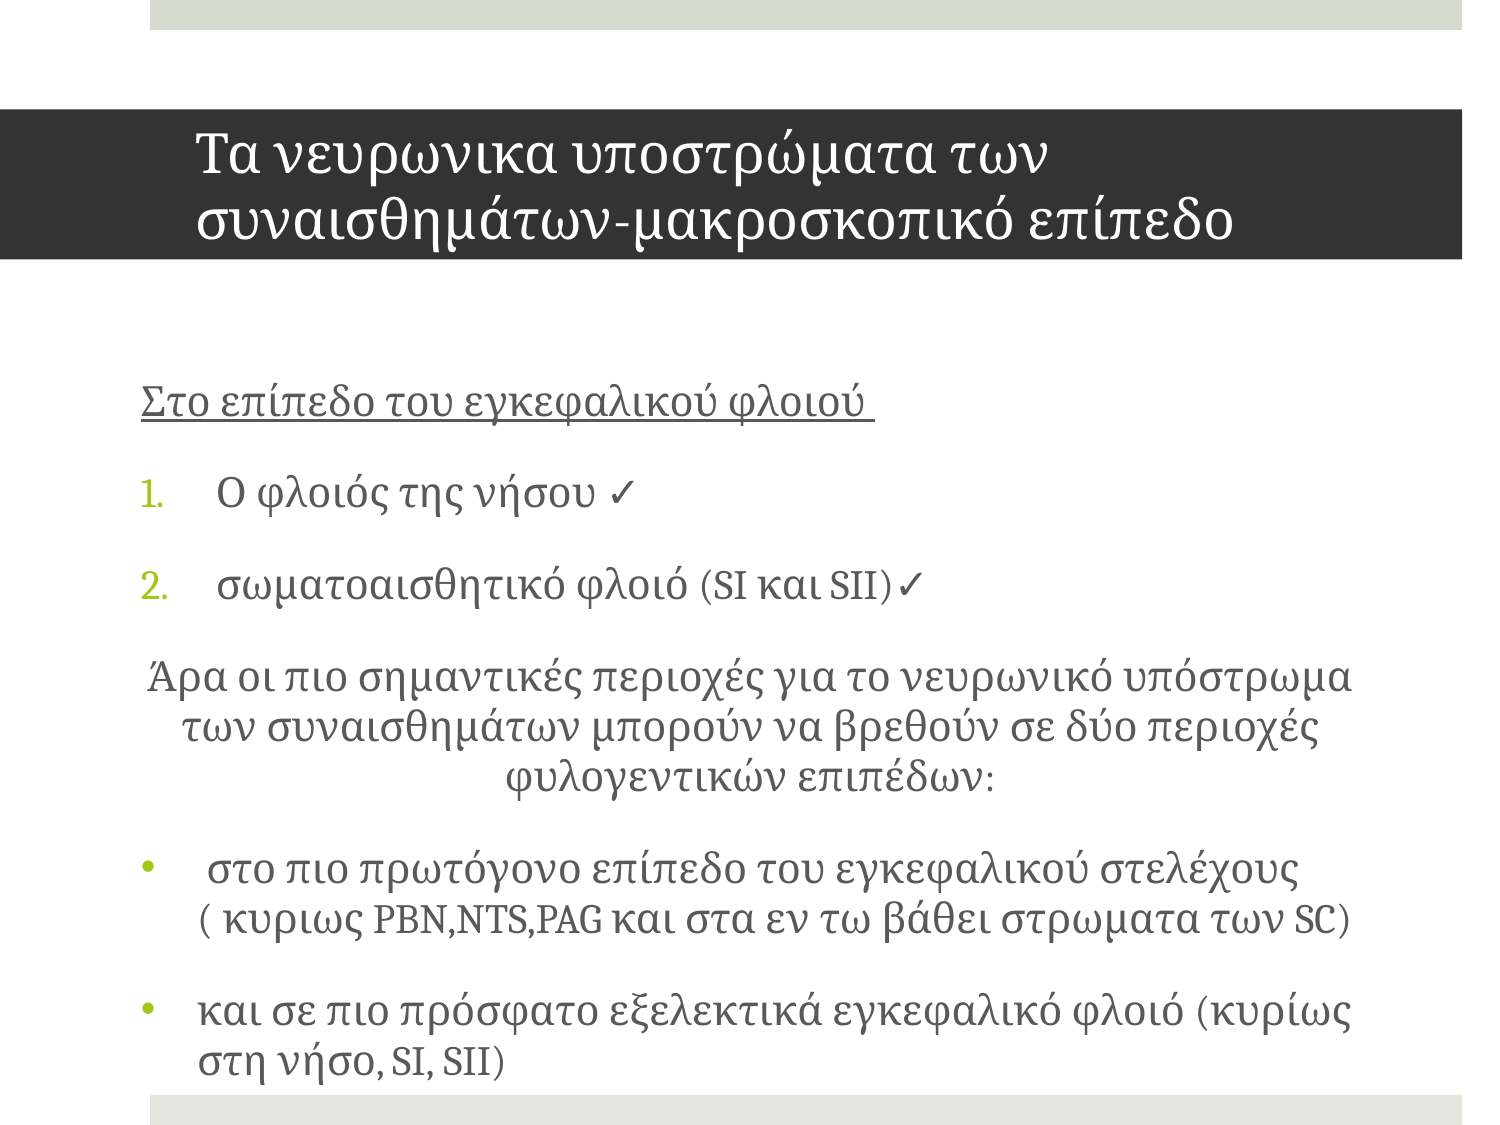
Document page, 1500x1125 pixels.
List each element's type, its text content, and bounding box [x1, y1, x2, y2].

list Στο επίπεδο του εγκεφαλικού φλοιού Ο φλοιός της νήσου ✓ σωματοαισθητικό φλοιό (SI και SII)✓ Άρα οι πιο σημαντικές περιοχές για το νευρωνικό υπόστρωμα των συναισθημάτων μπορούν να βρεθούν σε δύο περιοχές φυλογεντικών επιπέδων: στο πιο πρωτόγονο επίπεδο του εγκεφαλικού στελέχους ( κυριως PBN,NTS,PAG και στα εν τω βάθει στρωματα των SC) και σε πιο πρόσφατο εξελεκτικά εγκεφαλικό φλοιό (κυρίως στη νήσο, SI, SII) [125, 366, 1375, 1095]
title Τα νευρωνικα υποστρώματα των συναισθημάτων-μακροσκοπικό επίπεδο [0, 109, 1463, 260]
